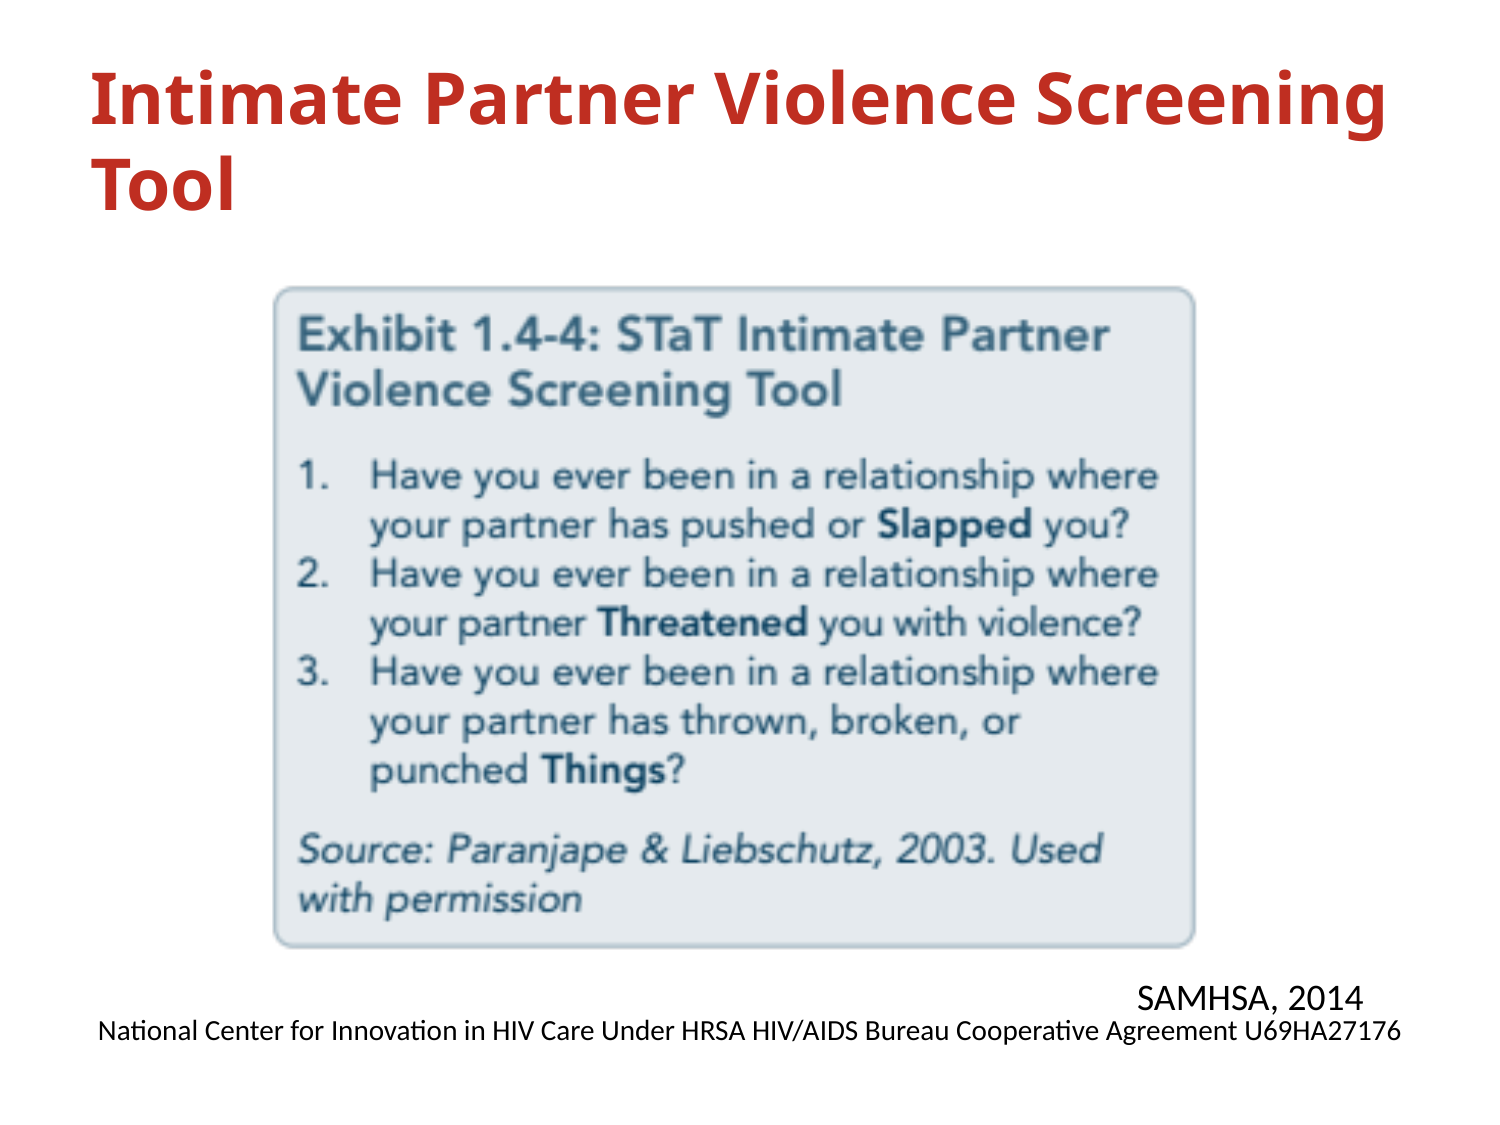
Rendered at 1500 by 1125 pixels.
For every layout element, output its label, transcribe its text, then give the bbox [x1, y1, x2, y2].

picture [271, 275, 1203, 957]
text_box SAMHSA, 2014 [1122, 965, 1468, 1025]
title Intimate Partner Violence Screening Tool [75, 45, 1425, 233]
